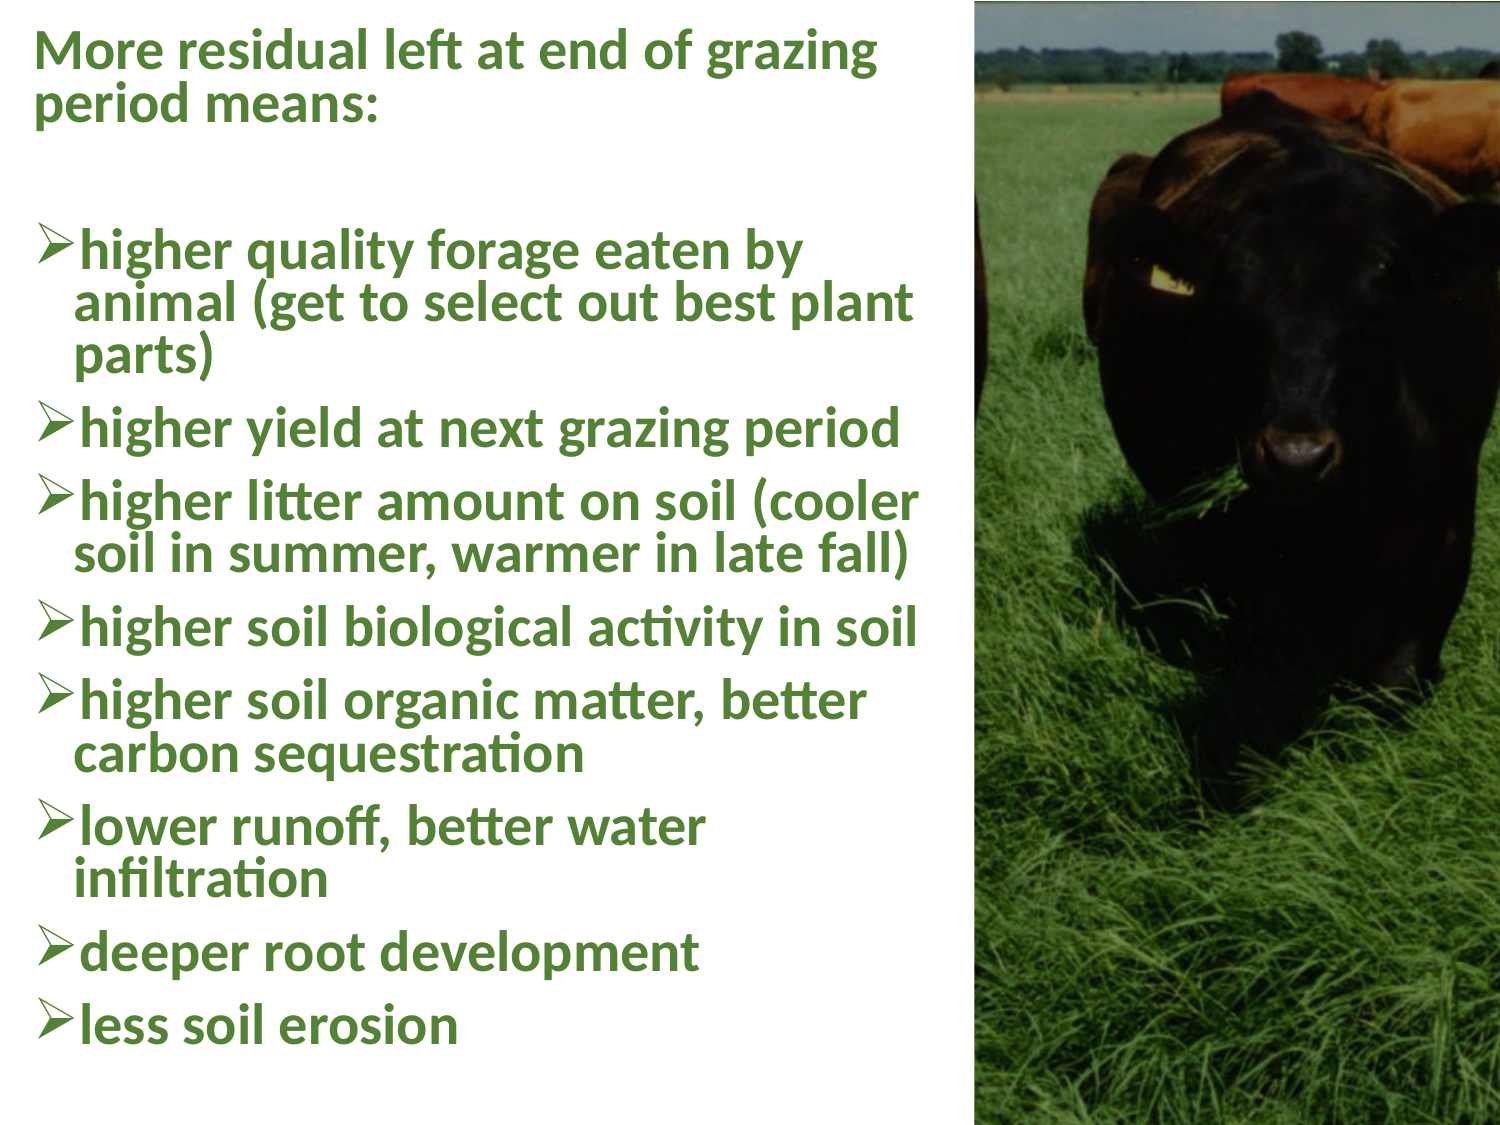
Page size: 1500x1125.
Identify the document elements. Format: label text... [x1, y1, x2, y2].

picture [974, 0, 1500, 1125]
list More residual left at end of grazing period means: higher quality forage eaten by animal (get to select out best plant parts) higher yield at next grazing period higher litter amount on soil (cooler soil in summer, warmer in late fall) higher soil biological activity in soil higher soil organic matter, better carbon sequestration lower runoff, better water infiltration deeper root development less soil erosion [18, 20, 974, 1105]
